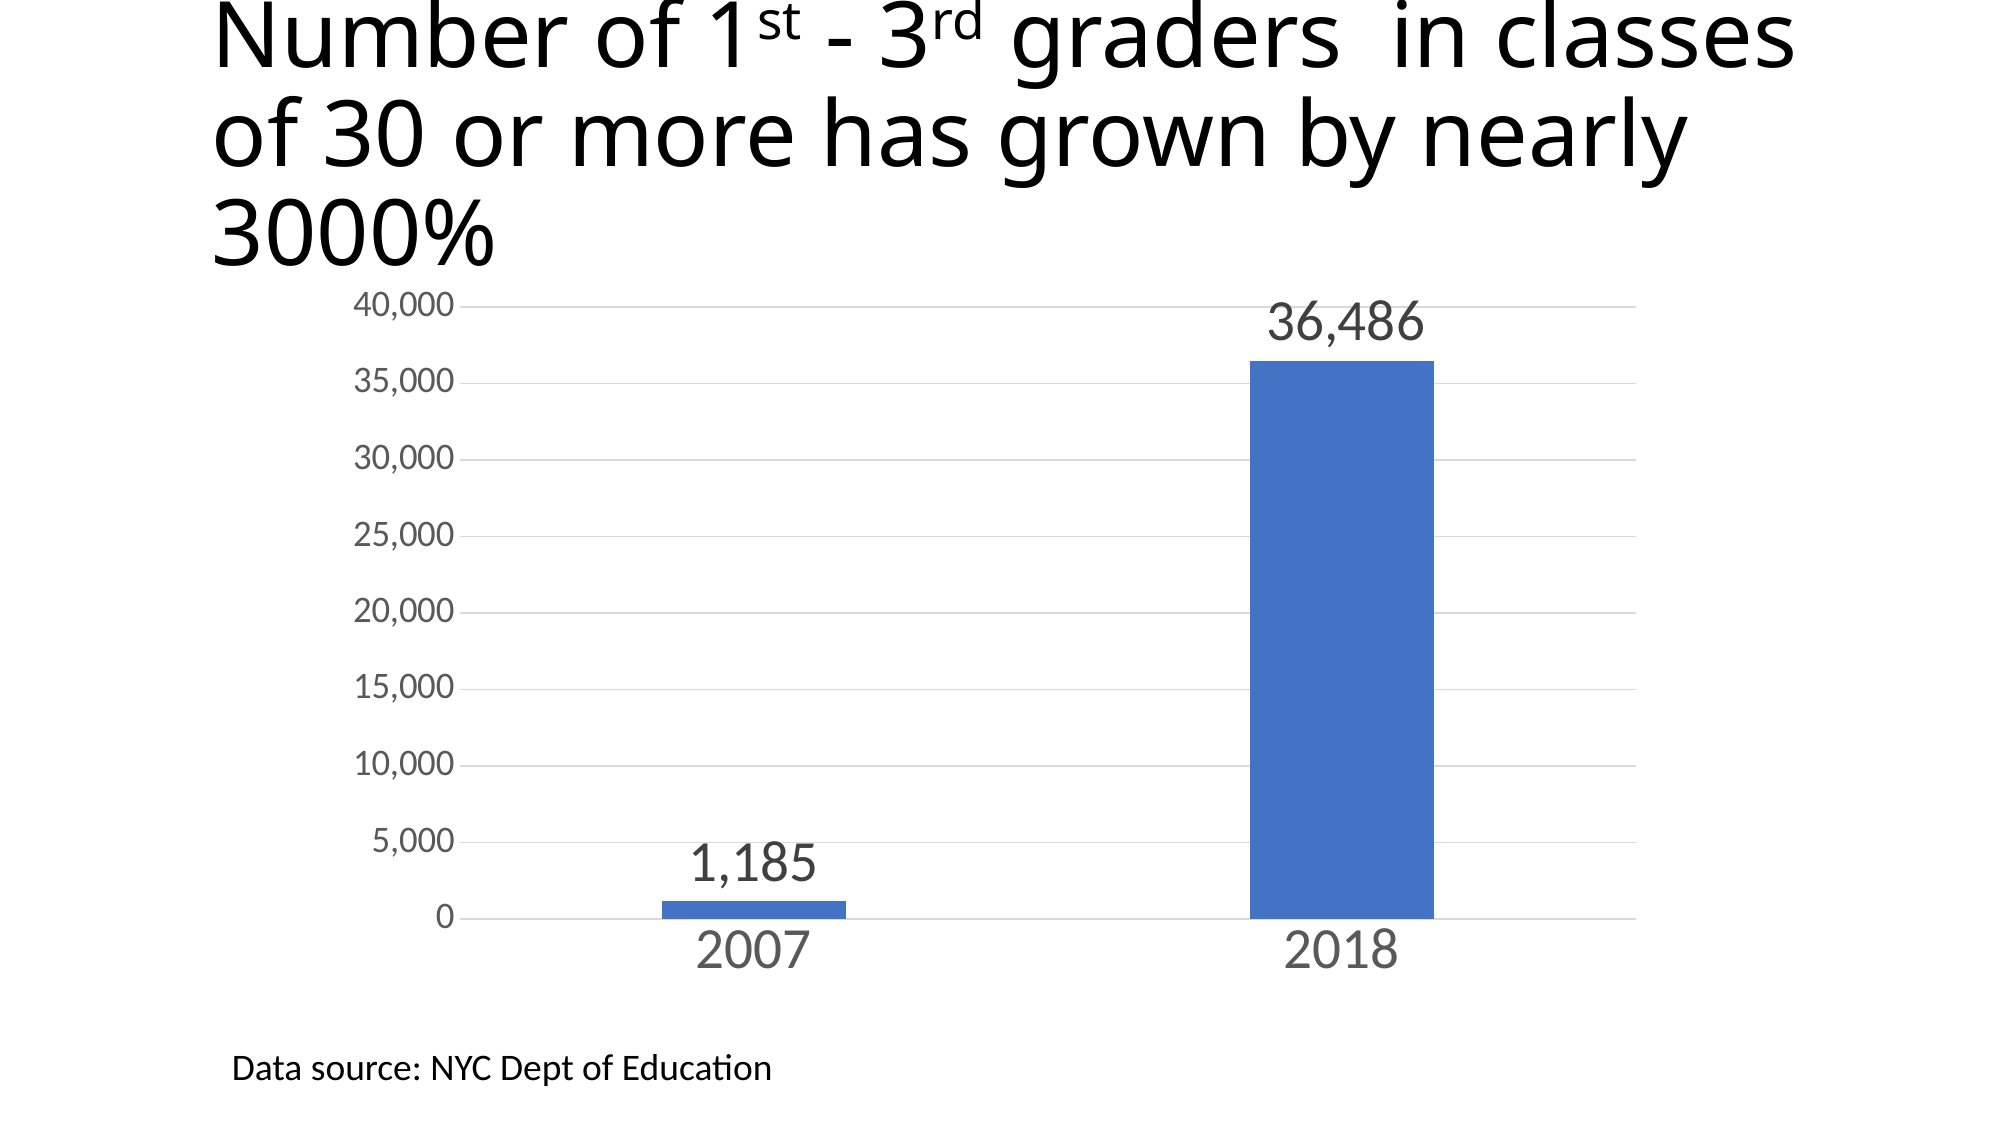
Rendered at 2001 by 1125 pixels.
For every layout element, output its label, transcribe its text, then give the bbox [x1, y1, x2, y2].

text_box Data source: NYC Dept of Education [217, 1035, 1732, 1096]
title Number of 1st - 3rd graders in classes of 30 or more has grown by nearly 3000% [196, 28, 1922, 246]
chart [353, 245, 1658, 1004]
